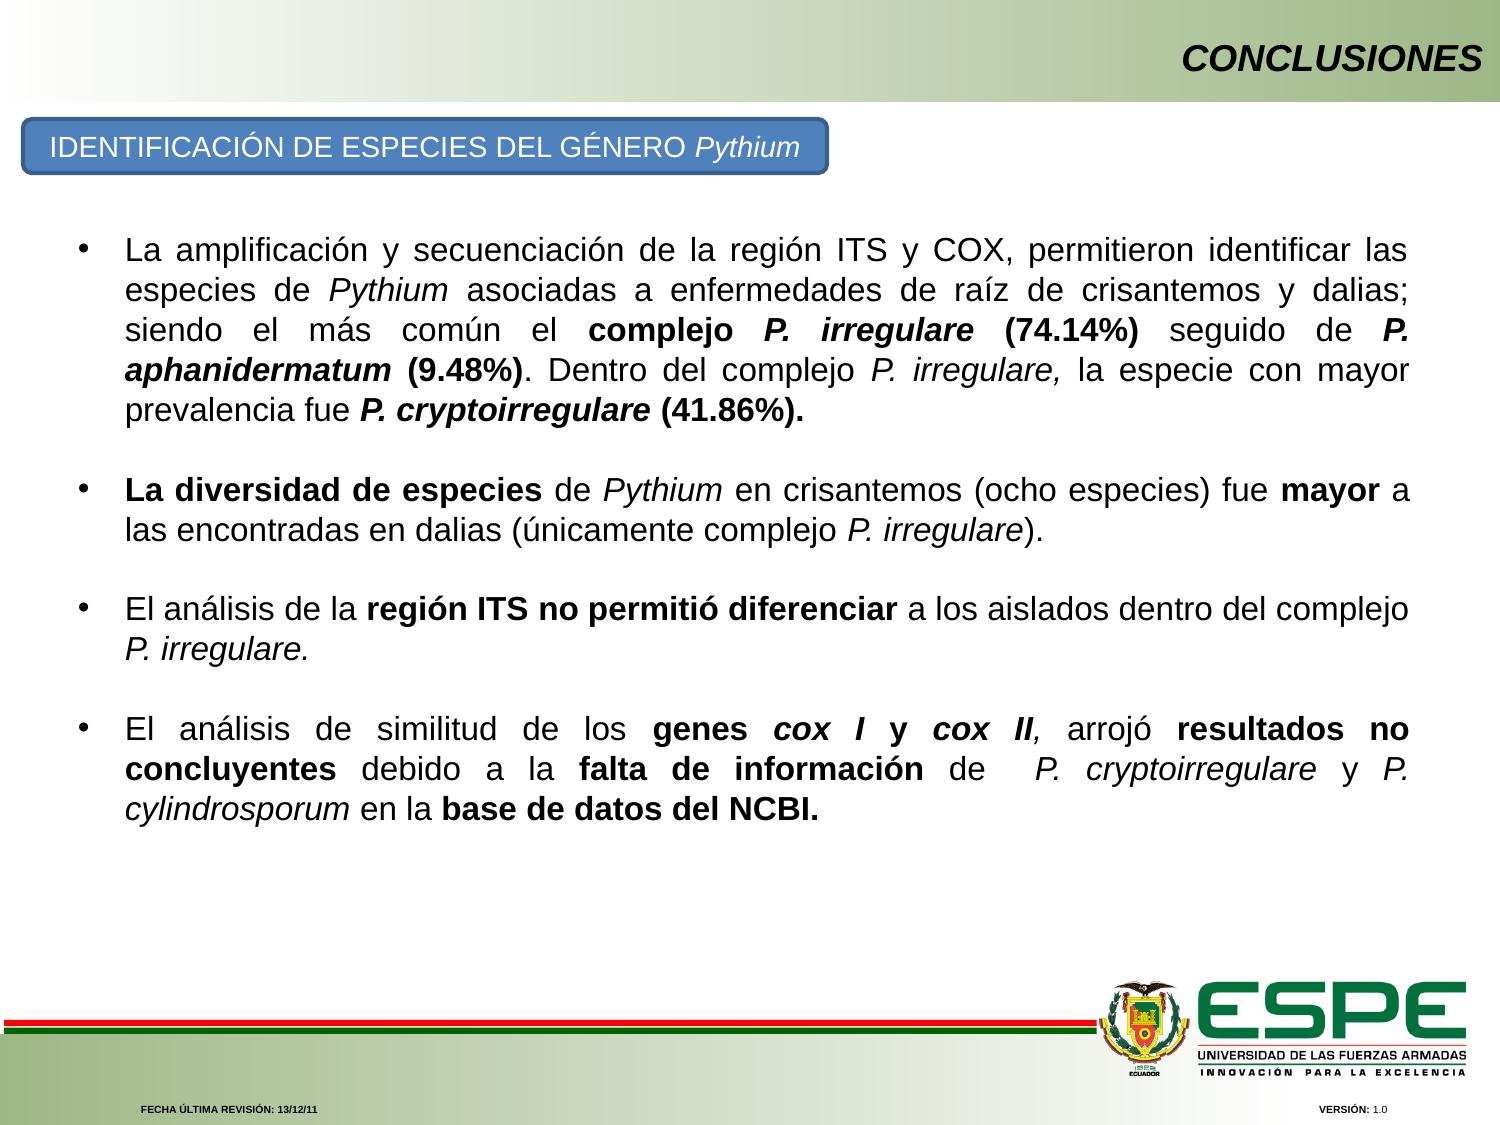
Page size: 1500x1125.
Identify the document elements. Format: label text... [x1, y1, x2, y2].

text_box CONCLUSIONES [1166, 26, 1499, 87]
text_box La amplificación y secuenciación de la región ITS y COX, permitieron identificar las especies de Pythium asociadas a enfermedades de raíz de crisantemos y dalias; siendo el más común el complejo P. irregulare (74.14%) seguido de P. aphanidermatum (9.48%). Dentro del complejo P. irregulare, la especie con mayor prevalencia fue P. cryptoirregulare (41.86%). La diversidad de especies de Pythium en crisantemos (ocho especies) fue mayor a las encontradas en dalias (únicamente complejo P. irregulare). El análisis de la región ITS no permitió diferenciar a los aislados dentro del complejo P. irregulare. El análisis de similitud de los genes cox I y cox II, arrojó resultados no concluyentes debido a la falta de información de P. cryptoirregulare y P. cylindrosporum en la base de datos del NCBI. [63, 220, 1425, 875]
picture [1099, 981, 1466, 1076]
text_box IDENTIFICACIÓN DE ESPECIES DEL GÉNERO Pythium [20, 116, 830, 176]
slide_number VERSIÓN: 1.0 [1281, 1092, 1425, 1125]
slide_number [63, 1091, 396, 1125]
